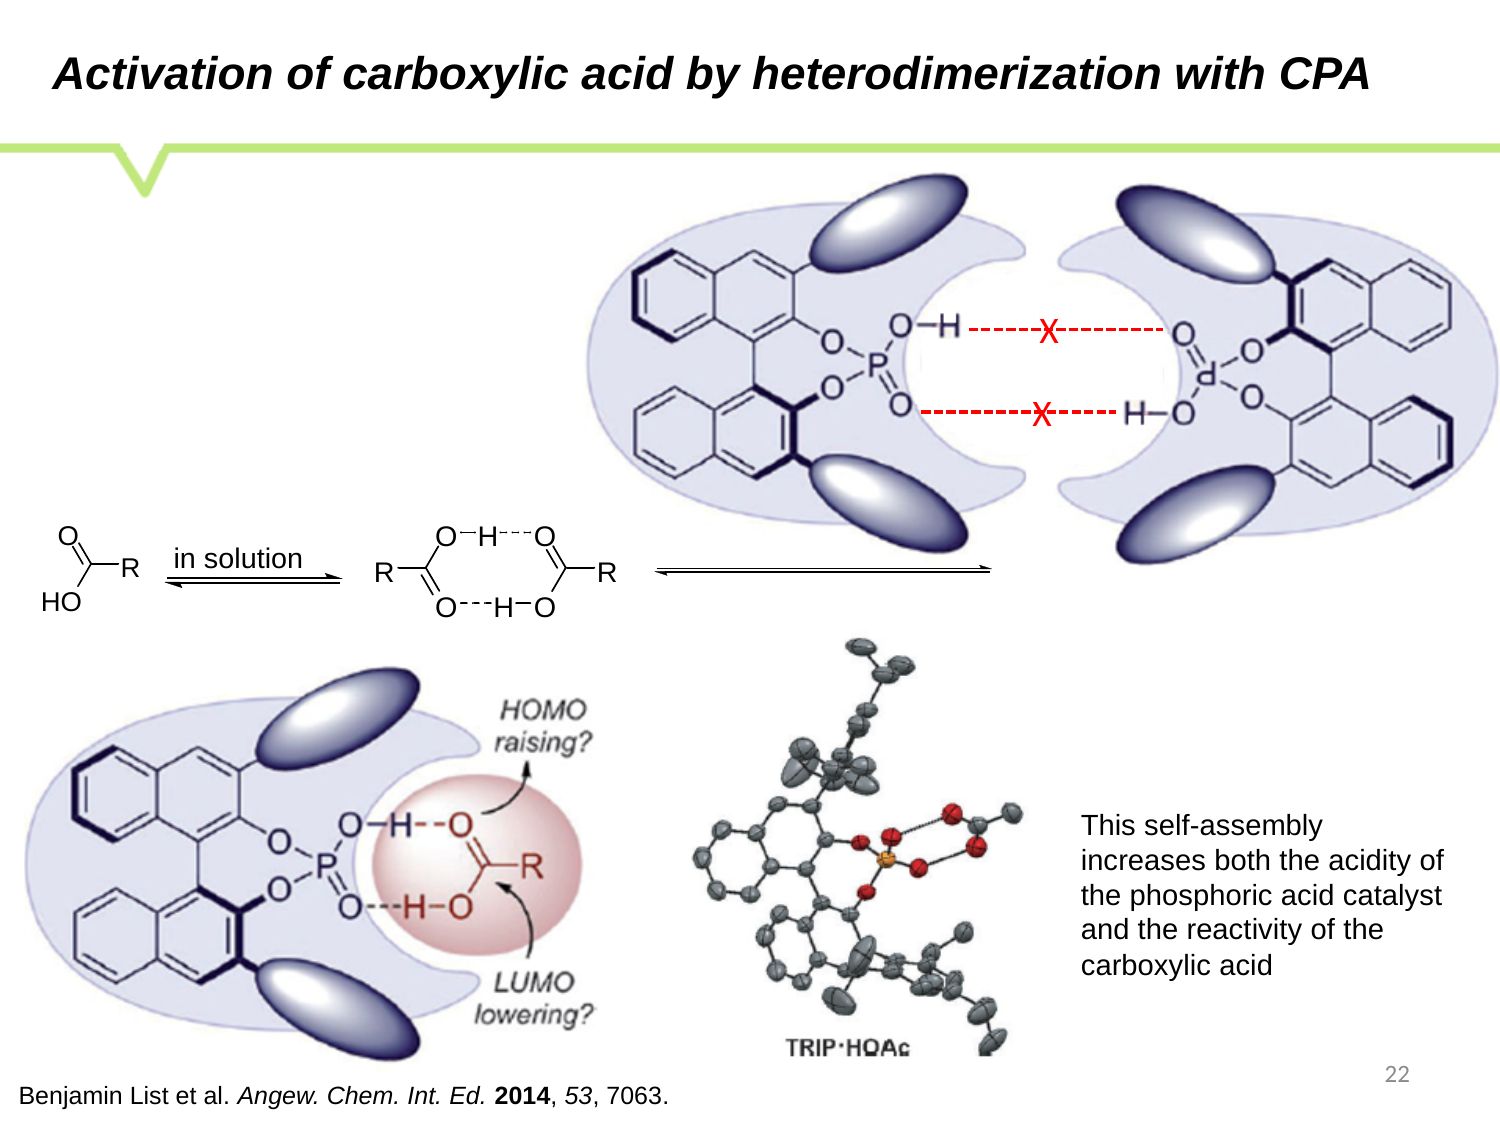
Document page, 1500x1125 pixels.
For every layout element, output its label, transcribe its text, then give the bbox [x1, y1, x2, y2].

picture [0, 94, 1500, 578]
text_box This self-assembly increases both the acidity of the phosphoric acid catalyst and the reactivity of the carboxylic acid [1066, 798, 1470, 989]
slide_number 22 [1074, 1042, 1425, 1103]
text_box Activation of carboxylic acid by heterodimerization with CPA [37, 36, 1388, 92]
picture [684, 629, 1035, 1069]
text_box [159, 514, 624, 622]
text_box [34, 514, 146, 616]
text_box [651, 562, 998, 581]
picture [24, 651, 609, 1073]
text_box Benjamin List et al. Angew. Chem. Int. Ed. 2014, 53, 7063. [3, 1072, 685, 1117]
